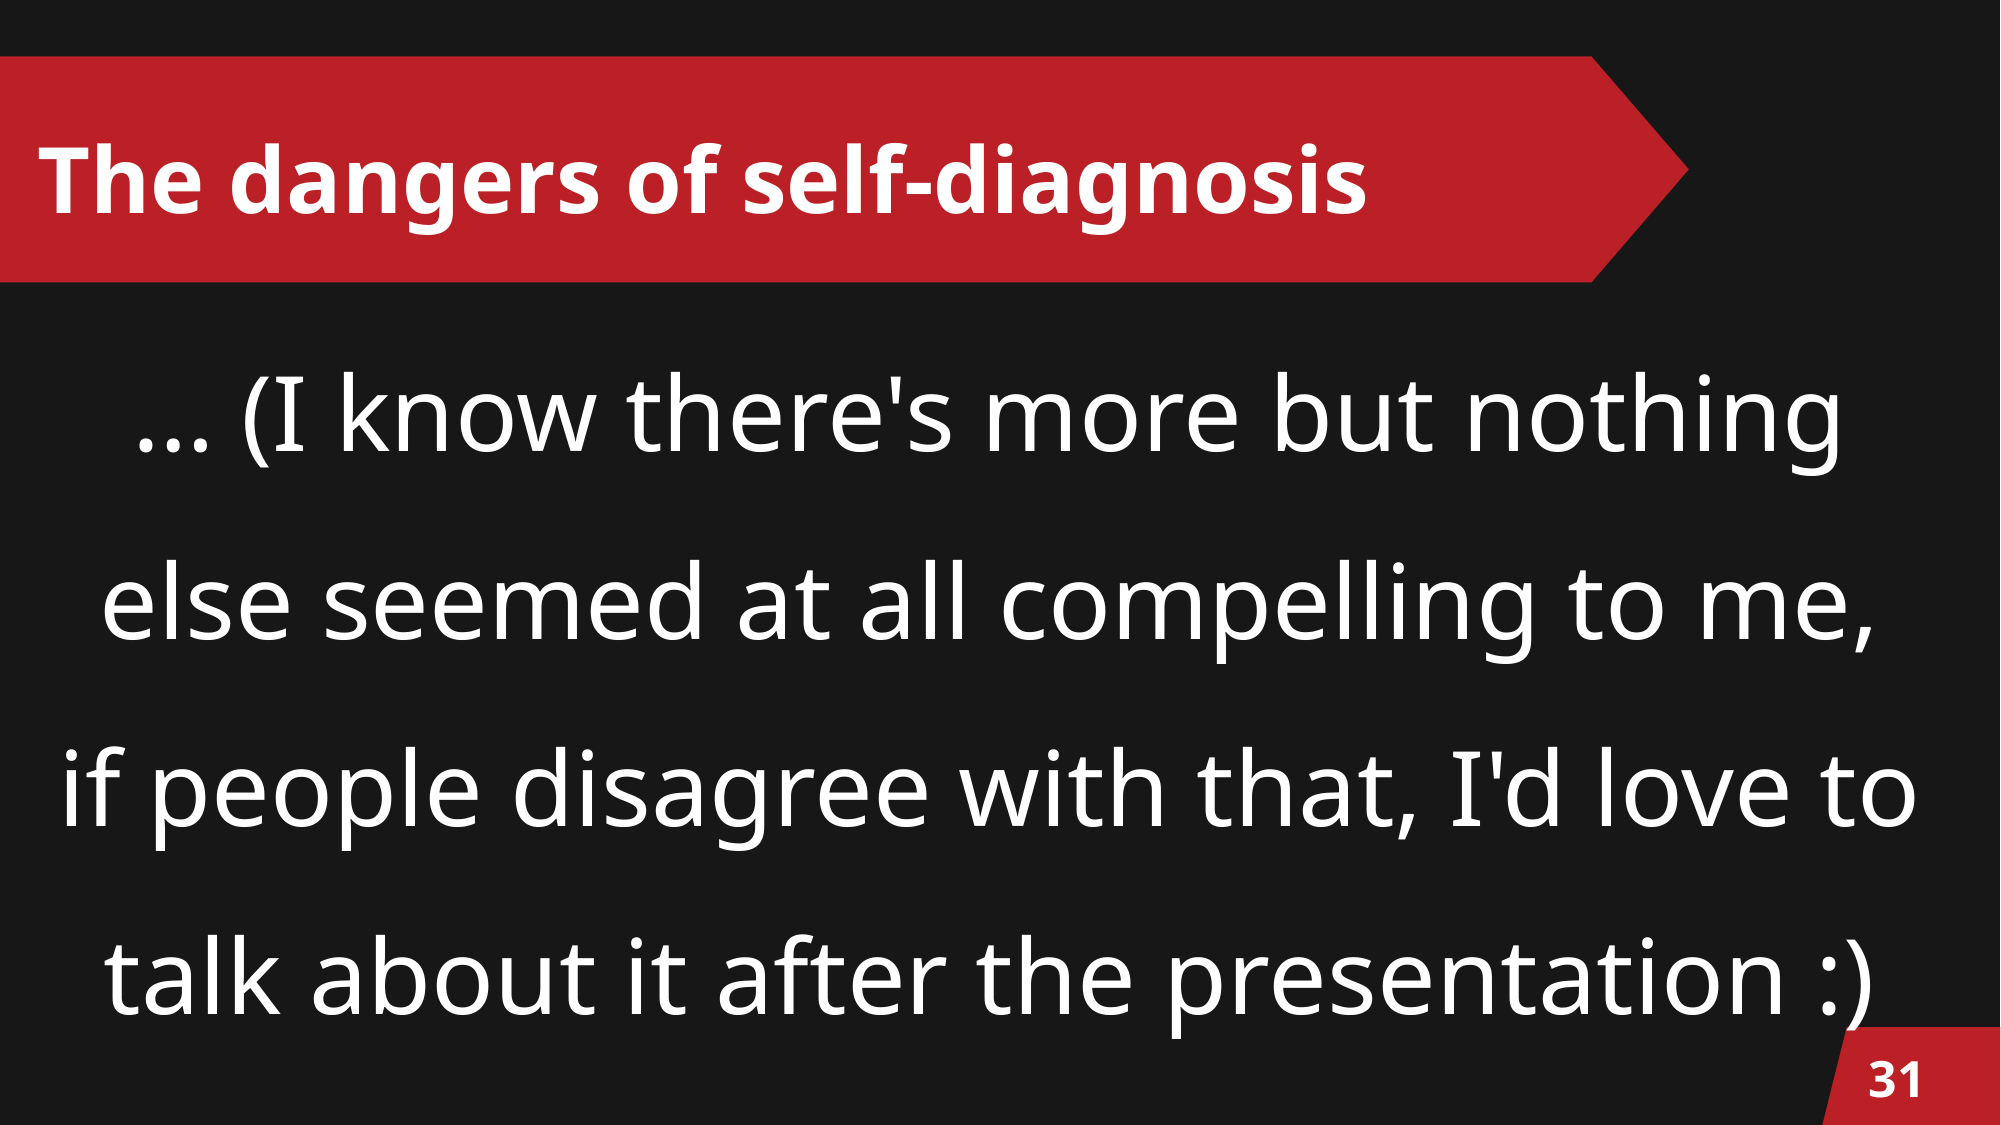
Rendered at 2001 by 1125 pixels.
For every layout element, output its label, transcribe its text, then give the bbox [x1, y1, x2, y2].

title The dangers of self-diagnosis [22, 81, 1748, 287]
list … (I know there's more but nothing else seemed at all compelling to me, if people disagree with that, I'd love to talk about it after the presentation :) [41, 277, 1940, 1004]
